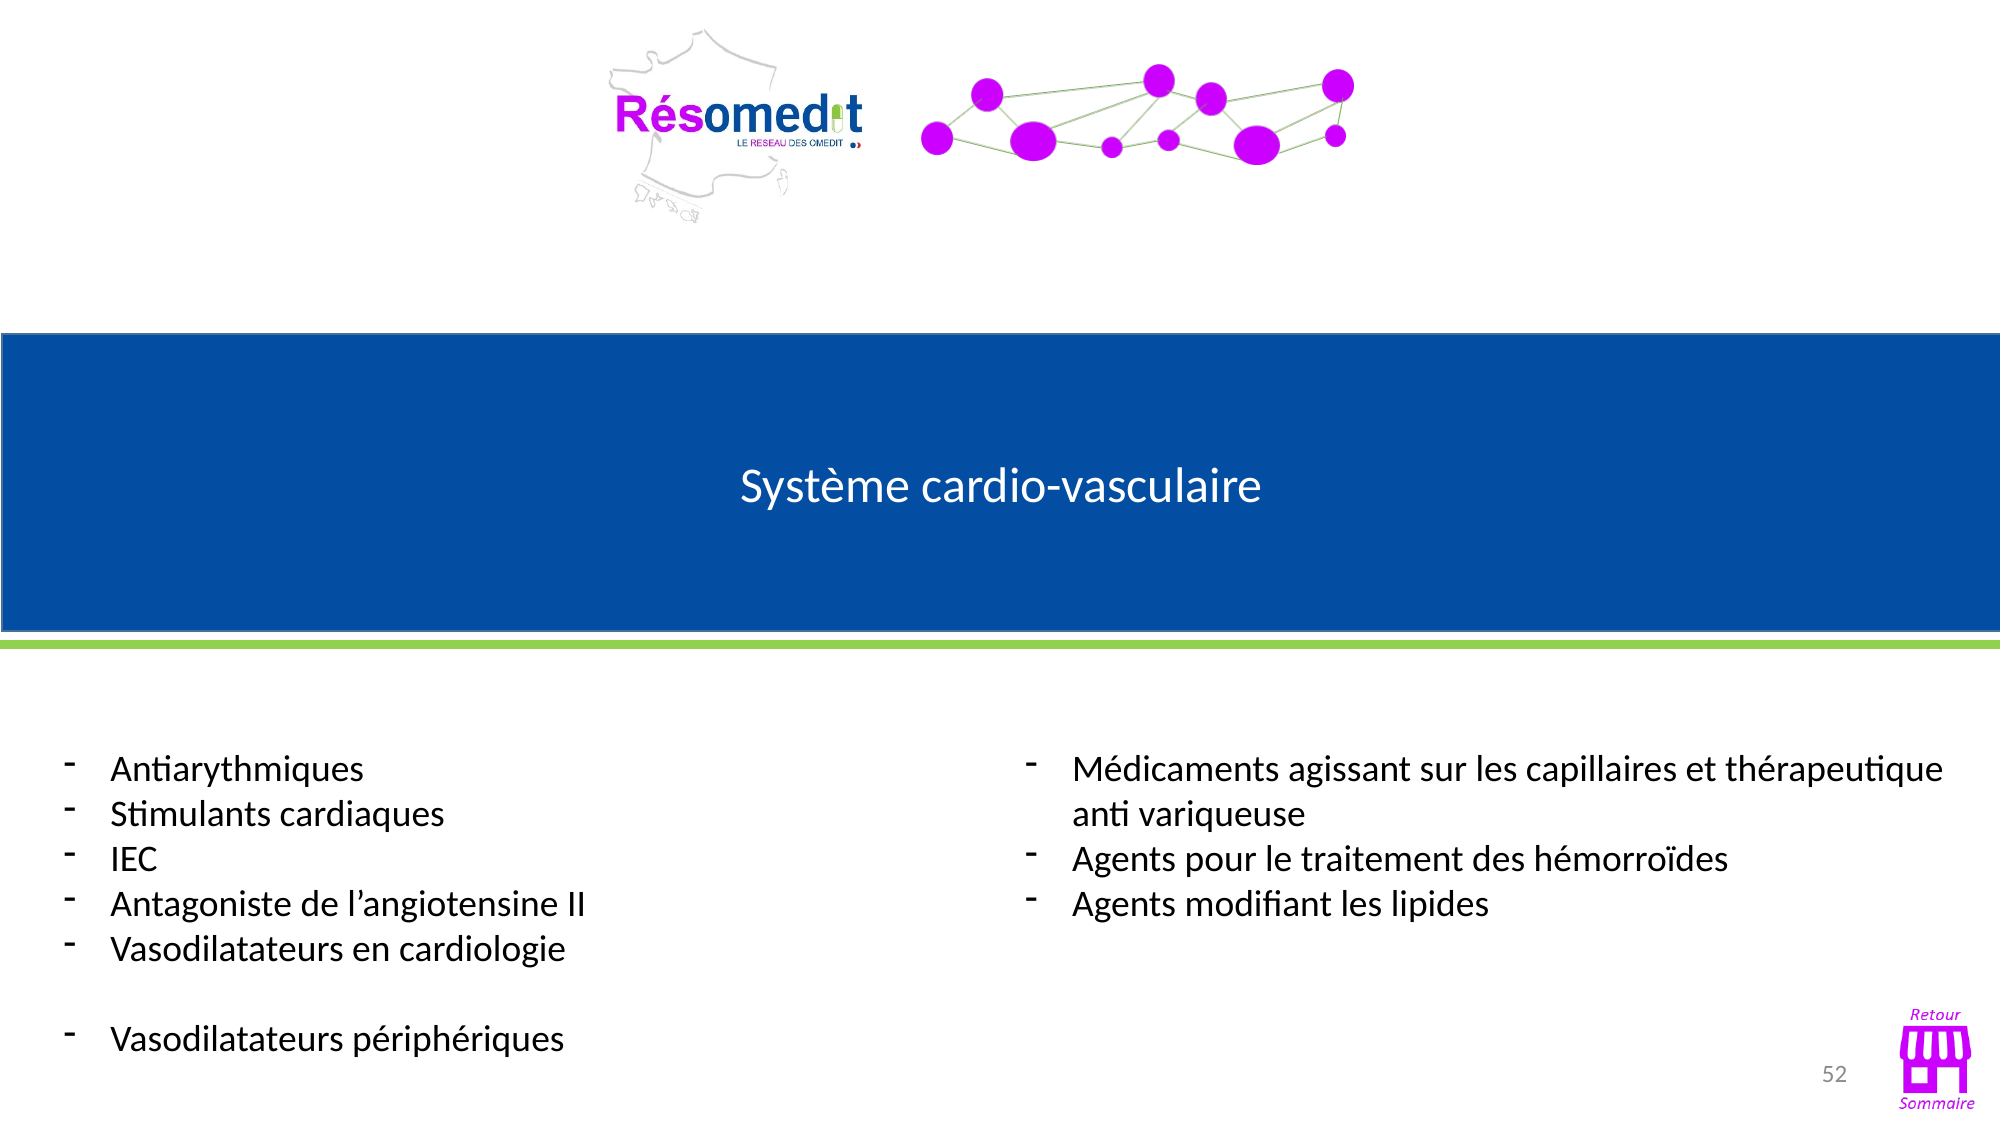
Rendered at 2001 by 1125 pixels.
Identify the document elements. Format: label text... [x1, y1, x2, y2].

text_box Antiarythmiques Stimulants cardiaques IEC Antagoniste de l’angiotensine II Vasodilatateurs en cardiologie Vasodilatateurs périphériques Médicaments agissant sur les capillaires et thérapeutique anti variqueuse Agents pour le traitement des hémorroïdes Agents modifiant les lipides [48, 736, 2000, 1069]
slide_number 52 [1412, 1069, 1863, 1103]
picture [600, 26, 866, 229]
text_box Système cardio-vasculaire [1, 333, 2000, 632]
text_box [0, 640, 2000, 649]
picture [921, 64, 1354, 165]
picture [1883, 997, 1987, 1125]
